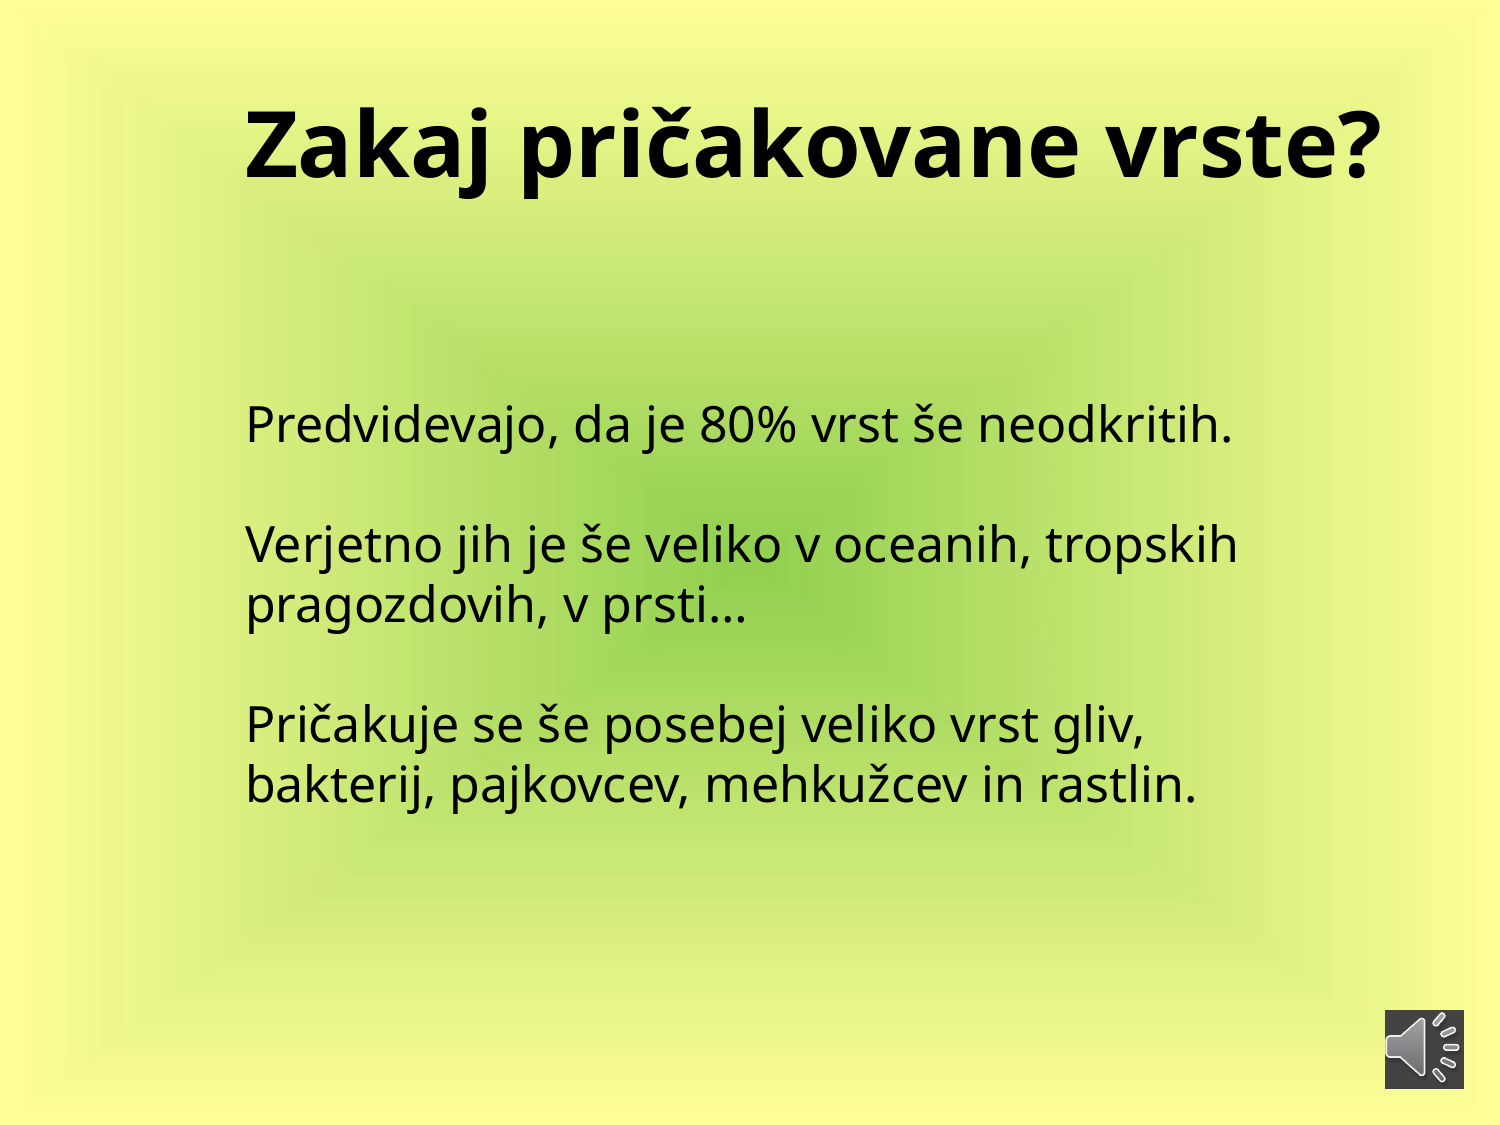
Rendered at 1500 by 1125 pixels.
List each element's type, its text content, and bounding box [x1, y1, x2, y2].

text_box Zakaj pričakovane vrste? [230, 78, 1412, 203]
text_box Predvidevajo, da je 80% vrst še neodkritih. Verjetno jih je še veliko v oceanih, tropskih pragozdovih, v prsti… Pričakuje se še posebej veliko vrst gliv, bakterij, pajkovcev, mehkužcev in rastlin. [230, 385, 1282, 821]
picture [0, 0, 1500, 1125]
